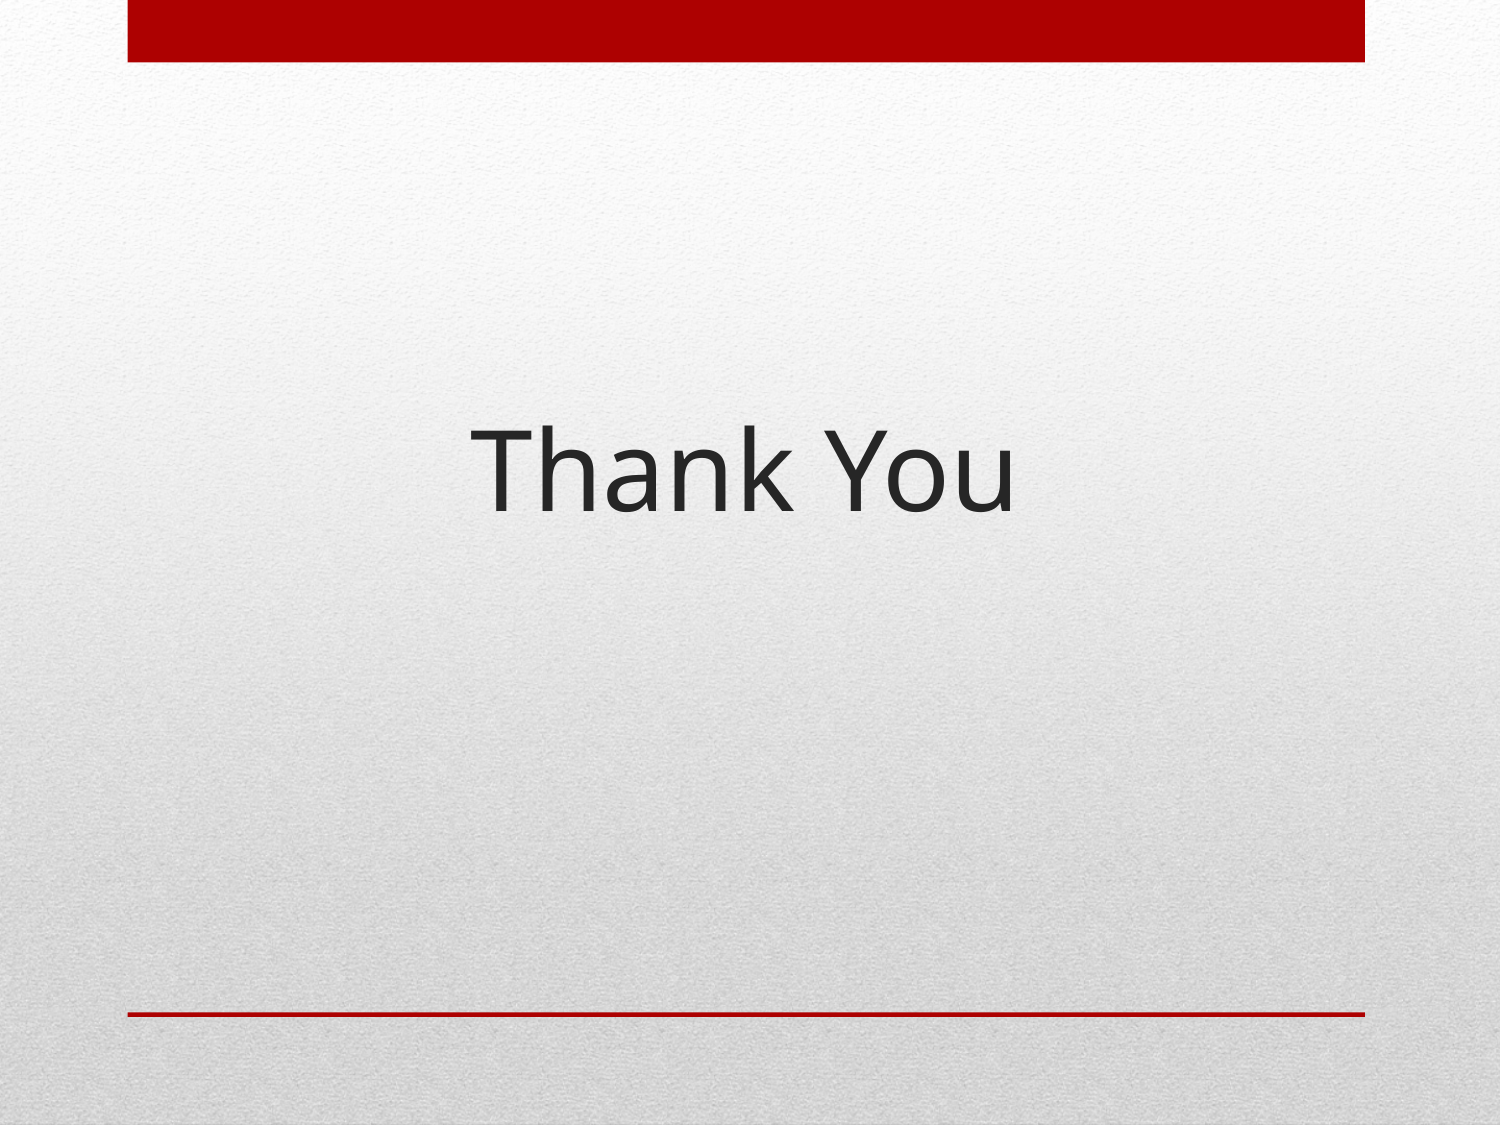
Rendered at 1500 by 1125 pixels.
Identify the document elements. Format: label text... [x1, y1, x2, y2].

title Thank You [125, 56, 1367, 542]
